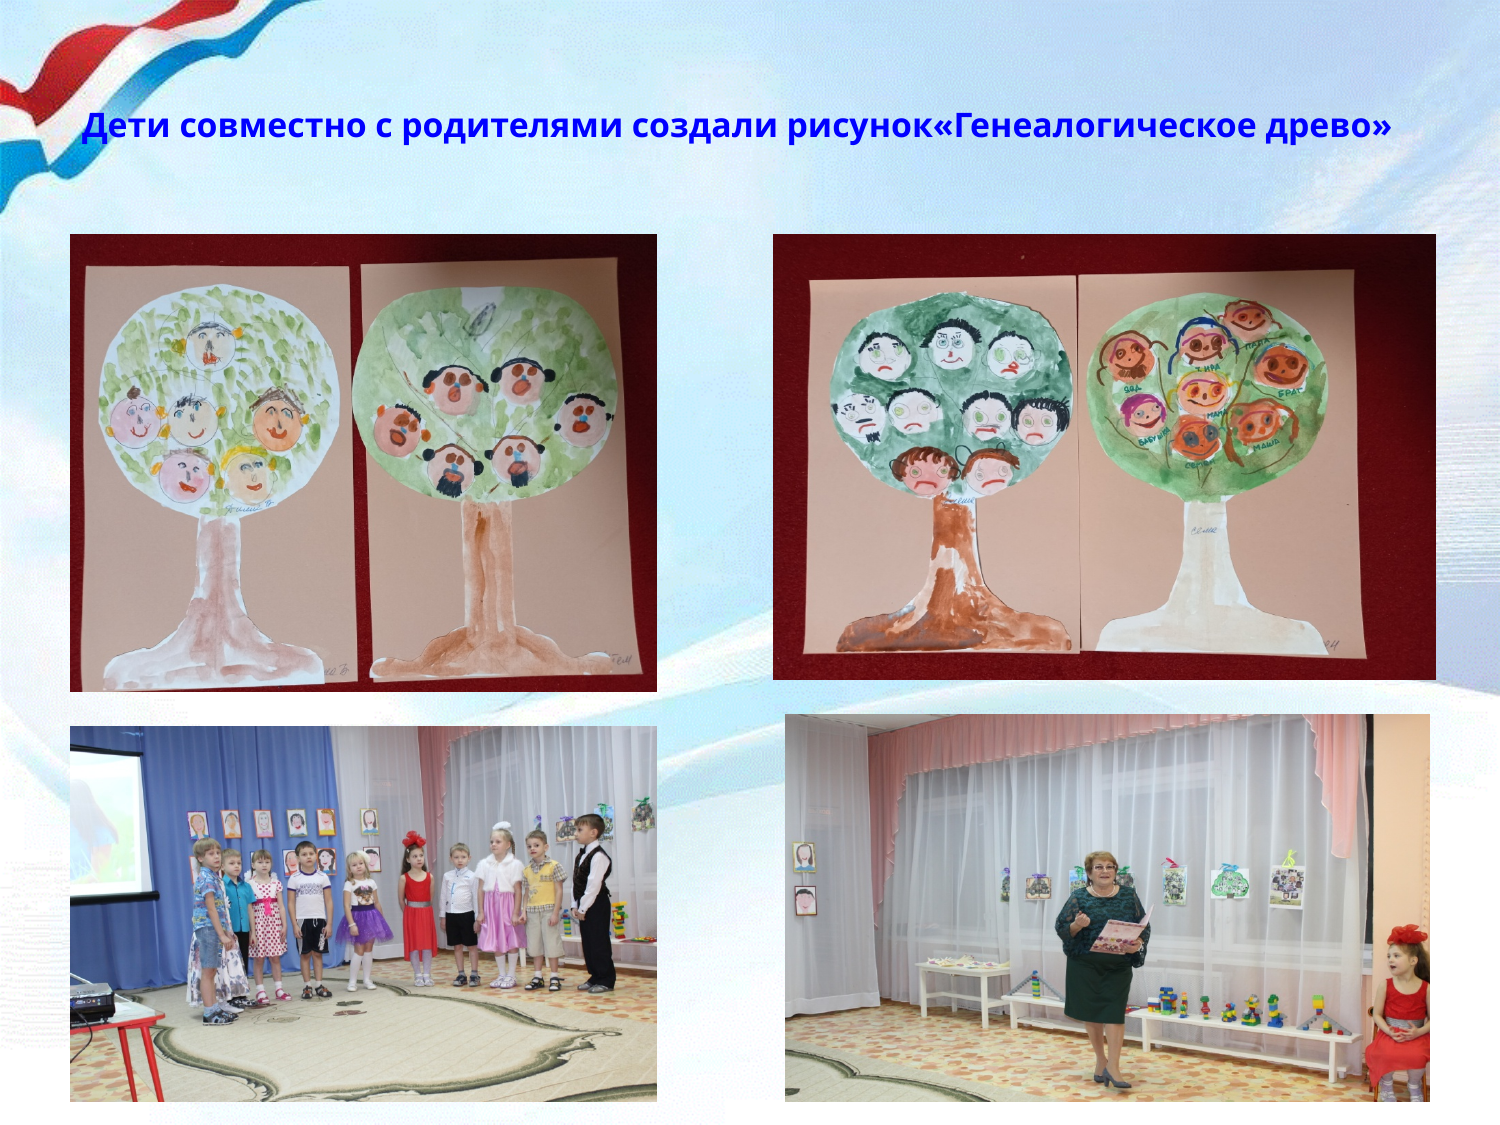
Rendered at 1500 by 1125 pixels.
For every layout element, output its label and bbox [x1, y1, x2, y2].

picture [0, 0, 1500, 1125]
list [773, 234, 1437, 680]
list [70, 234, 657, 692]
